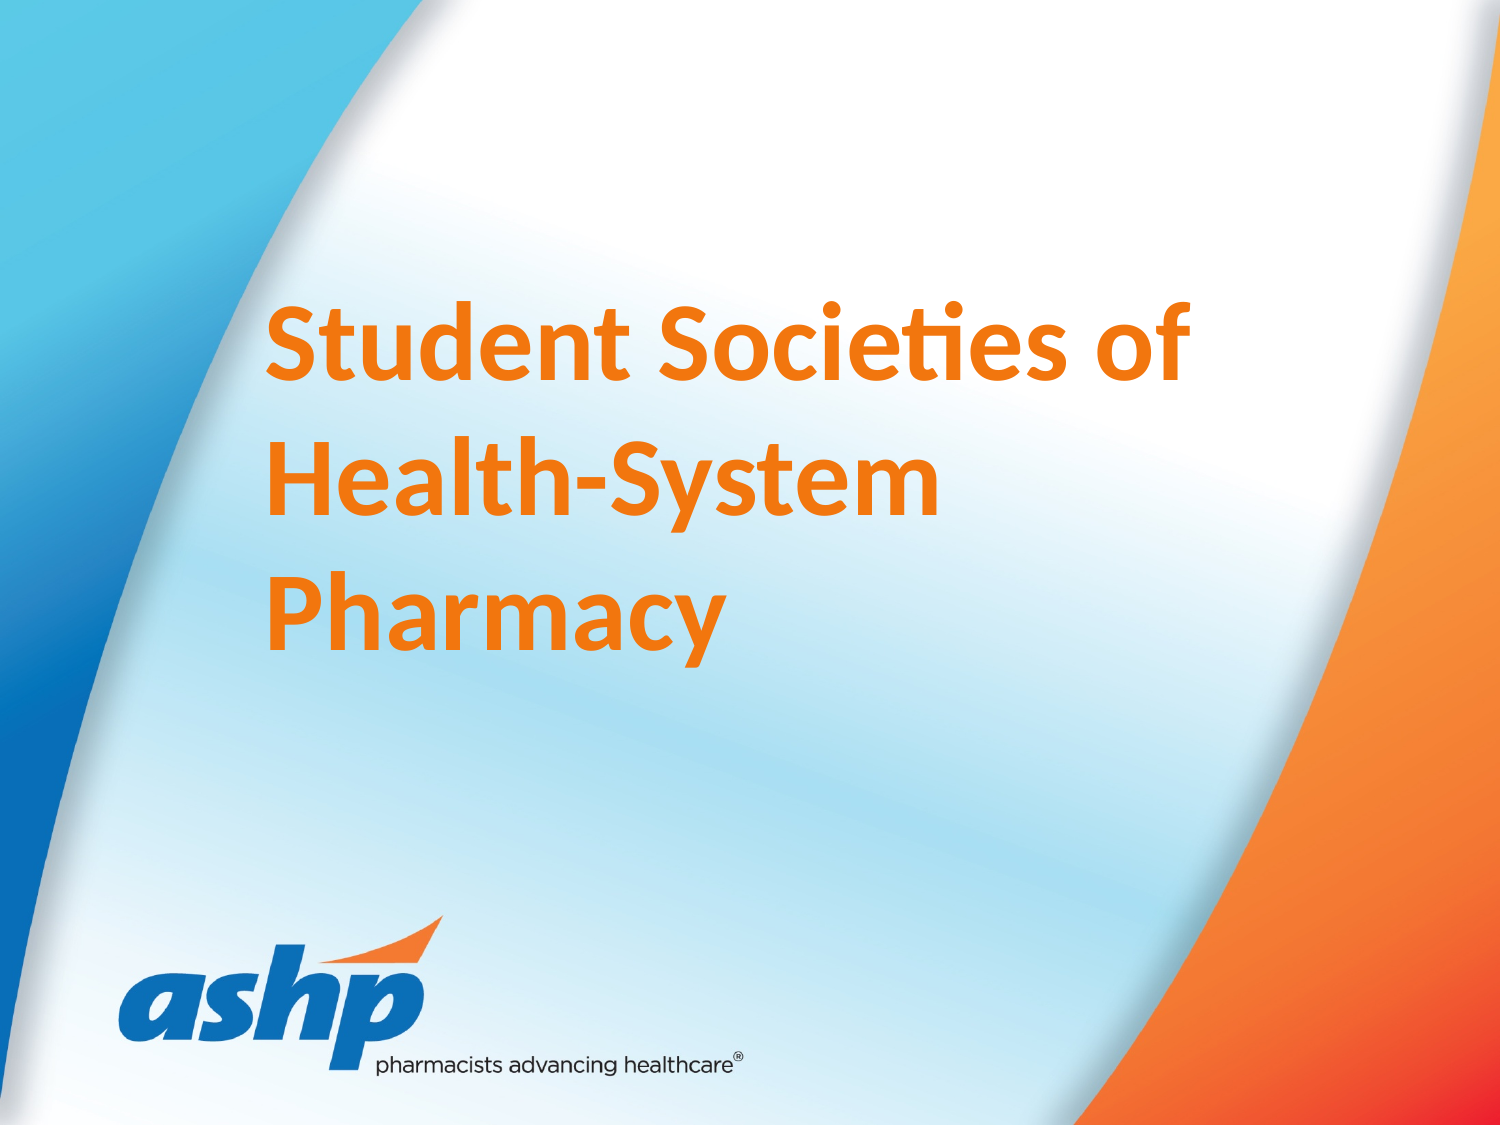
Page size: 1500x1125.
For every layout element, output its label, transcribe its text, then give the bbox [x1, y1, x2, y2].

title Student Societies of Health-System Pharmacy [249, 349, 1350, 591]
picture [0, 0, 1500, 1125]
